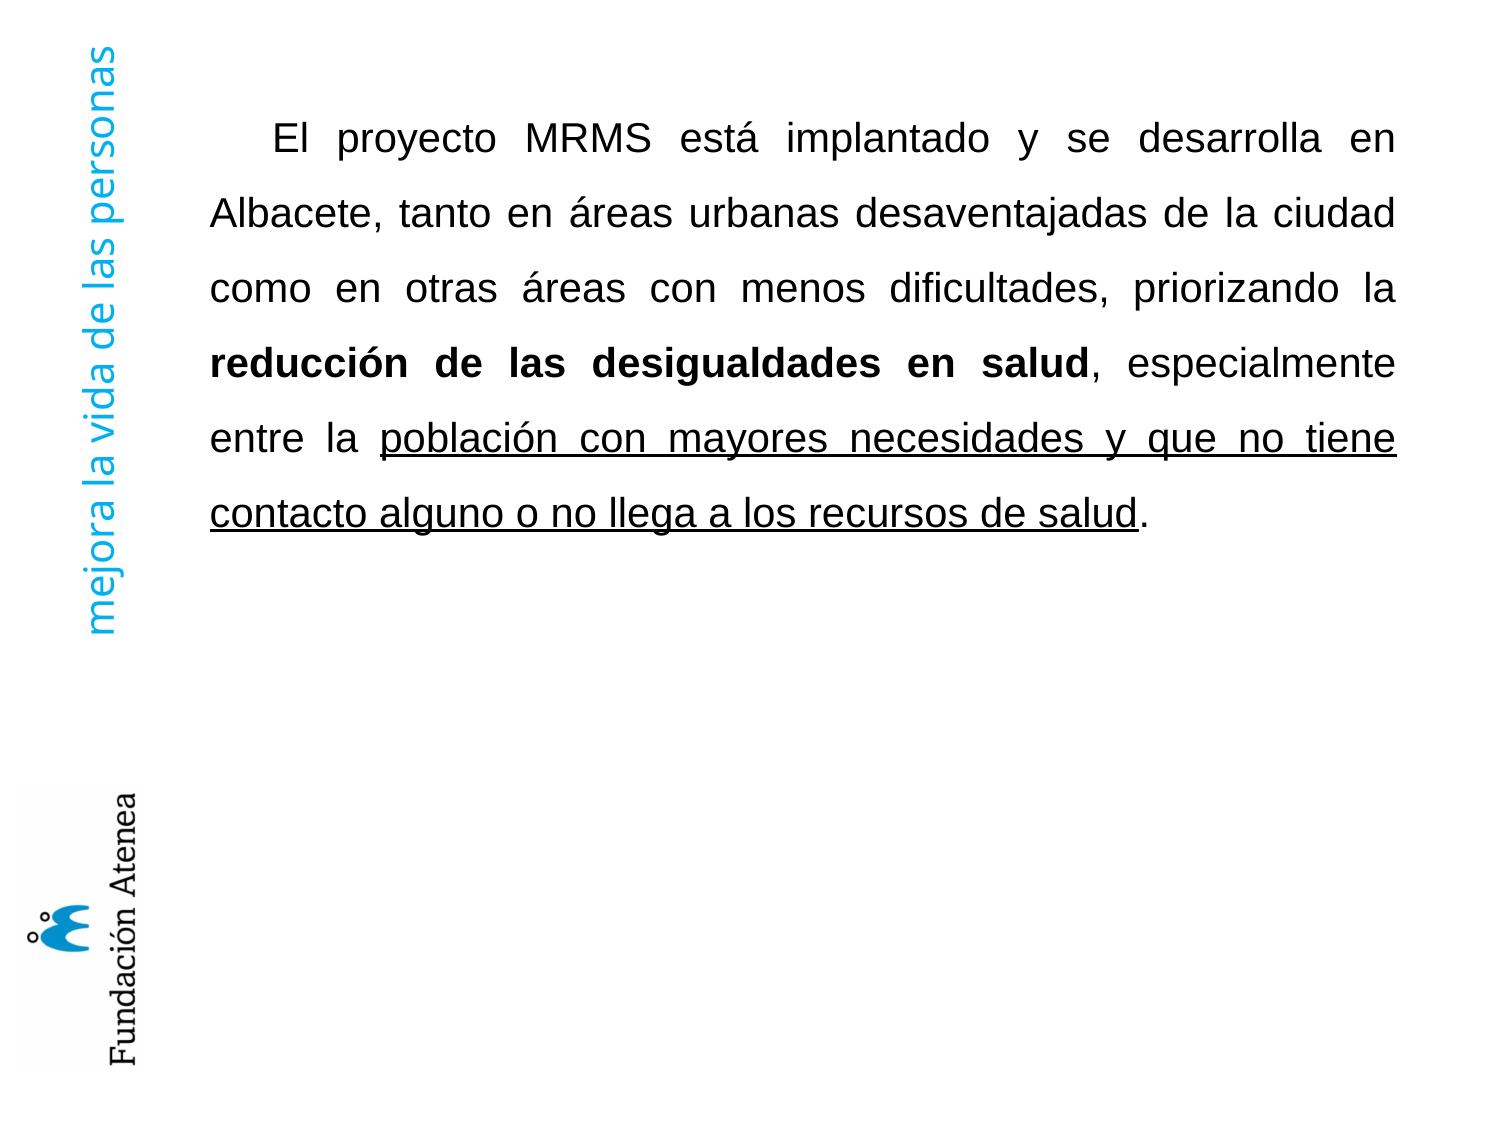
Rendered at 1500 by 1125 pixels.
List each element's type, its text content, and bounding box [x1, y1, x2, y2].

text_box El proyecto MRMS está implantado y se desarrolla en Albacete, tanto en áreas urbanas desaventajadas de la ciudad como en otras áreas con menos dificultades, priorizando la reducción de las desigualdades en salud, especialmente entre la población con mayores necesidades y que no tiene contacto alguno o no llega a los recursos de salud. [194, 78, 1412, 543]
picture [21, 787, 142, 1071]
